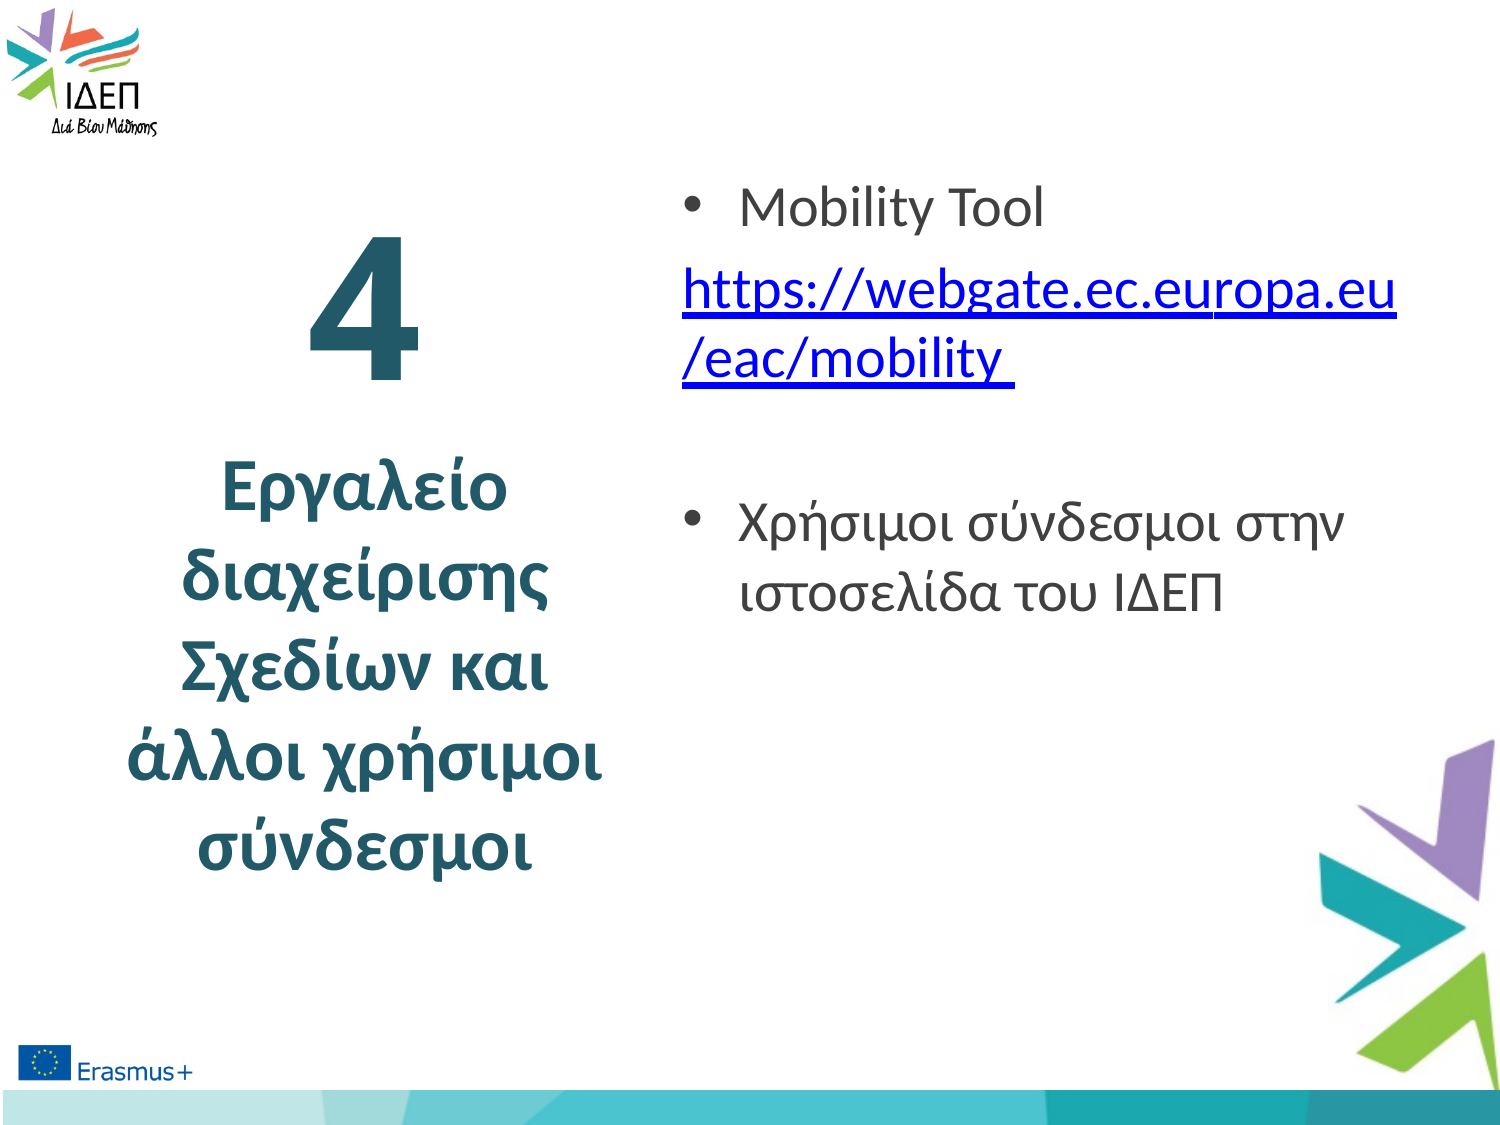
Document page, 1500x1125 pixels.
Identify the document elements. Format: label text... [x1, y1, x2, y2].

list 4 Εργαλείο διαχείρισης Σχεδίων και άλλοι χρήσιμοι σύνδεσμοι [75, 172, 656, 1005]
picture [2, 4, 161, 140]
list Mobility Tool https://webgate.ec.europa.eu/eac/mobility Χρήσιμοι σύνδεσμοι στην ιστοσελίδα του ΙΔΕΠ [667, 160, 1425, 1005]
picture [2, 727, 1500, 1125]
